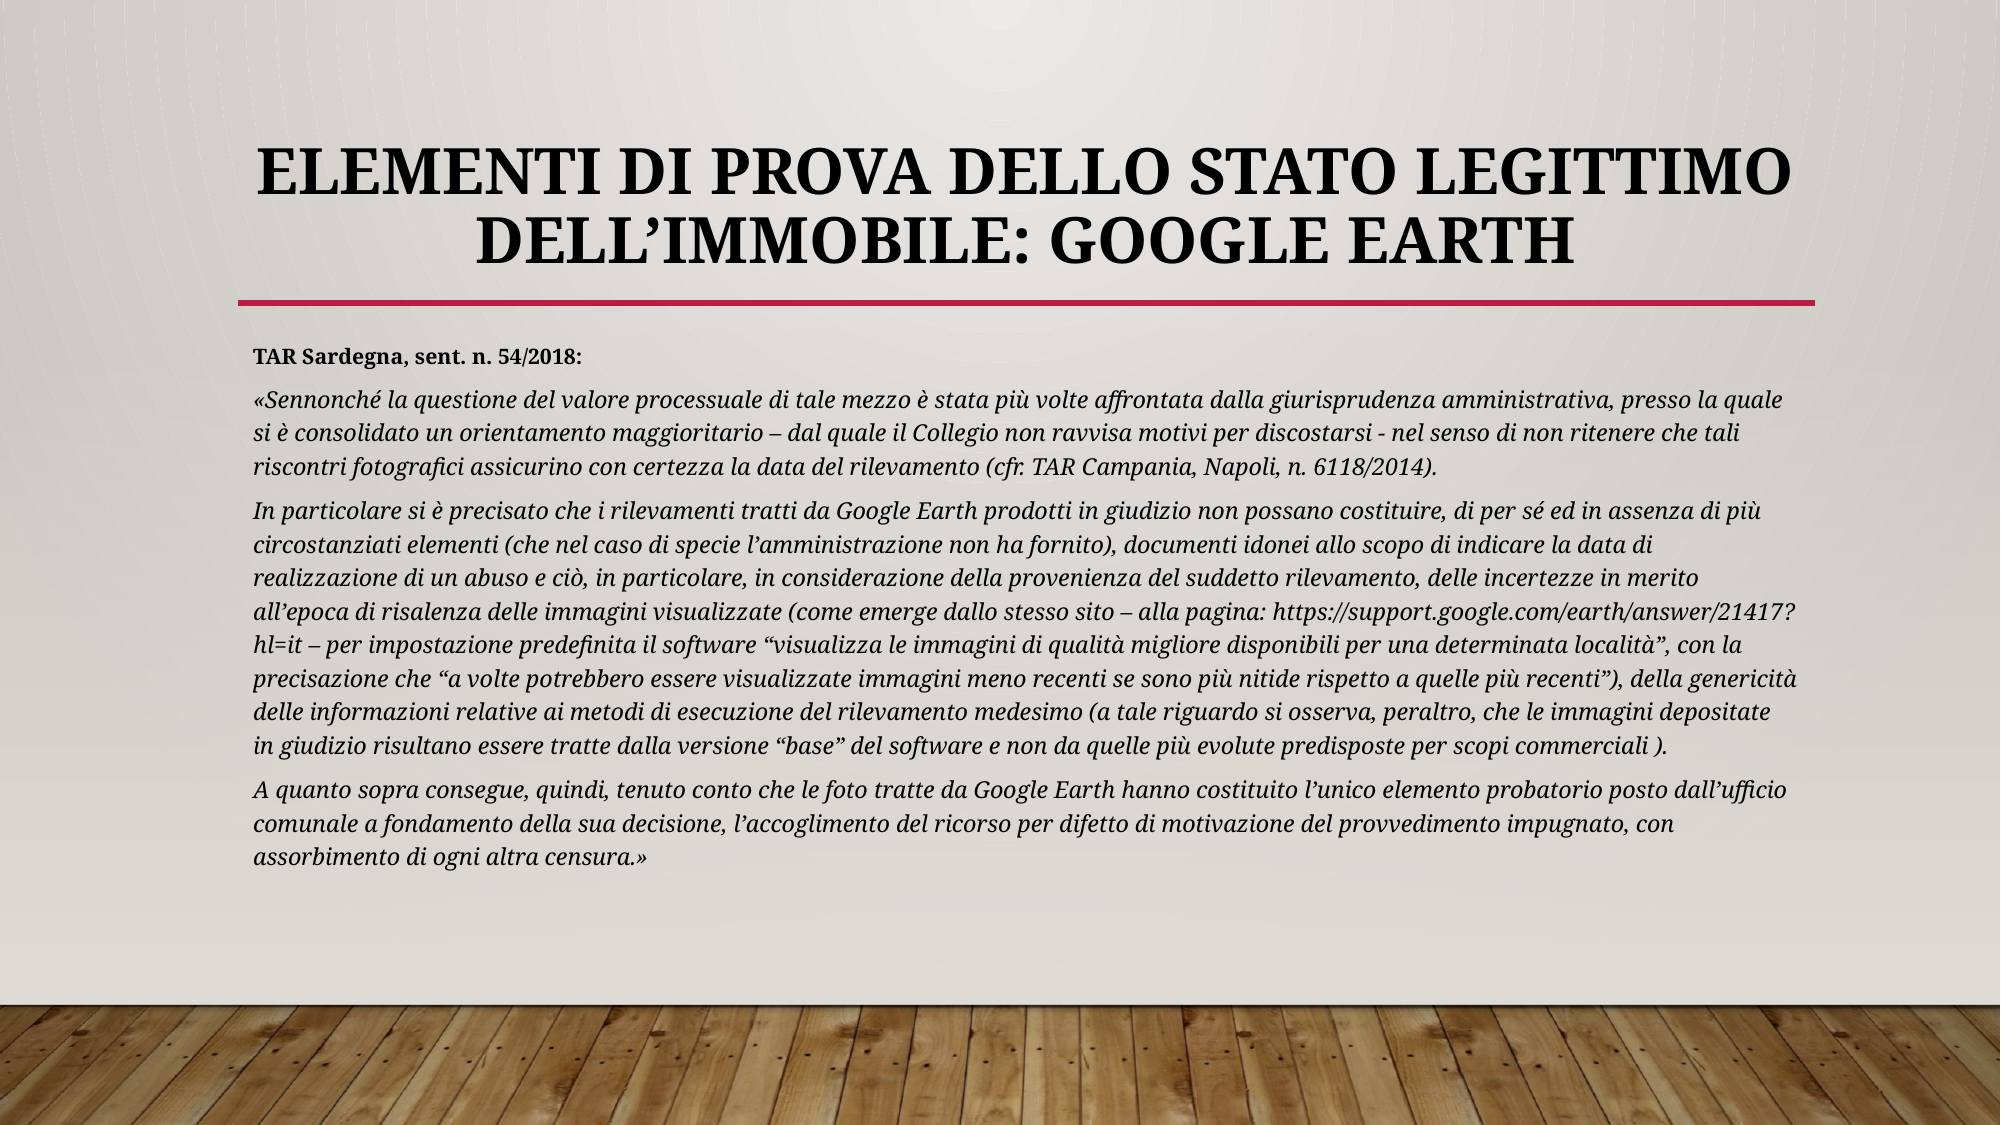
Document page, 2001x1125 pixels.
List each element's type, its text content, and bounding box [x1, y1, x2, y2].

title elementi di prova dello stato legittimo dell’immobile: GOOGLE EARTH [238, 131, 1814, 305]
list TAR Sardegna, sent. n. 54/2018: «Sennonché la questione del valore processuale di tale mezzo è stata più volte affrontata dalla giurisprudenza amministrativa, presso la quale si è consolidato un orientamento maggioritario – dal quale il Collegio non ravvisa motivi per discostarsi - nel senso di non ritenere che tali riscontri fotografici assicurino con certezza la data del rilevamento (cfr. TAR Campania, Napoli, n. 6118/2014). In particolare si è precisato che i rilevamenti tratti da Google Earth prodotti in giudizio non possano costituire, di per sé ed in assenza di più circostanziati elementi (che nel caso di specie l’amministrazione non ha fornito), documenti idonei allo scopo di indicare la data di realizzazione di un abuso e ciò, in particolare, in considerazione della provenienza del suddetto rilevamento, delle incertezze in merito all’epoca di risalenza delle immagini visualizzate (come emerge dallo stesso sito – alla pagina: https://support.google.com/earth/answer/21417?hl=it – per impostazione predefinita il software “visualizza le immagini di qualità migliore disponibili per una determinata località”, con la precisazione che “a volte potrebbero essere visualizzate immagini meno recenti se sono più nitide rispetto a quelle più recenti”), della genericità delle informazioni relative ai metodi di esecuzione del rilevamento medesimo (a tale riguardo si osserva, peraltro, che le immagini depositate in giudizio risultano essere tratte dalla versione “base” del software e non da quelle più evolute predisposte per scopi commerciali ). A quanto sopra consegue, quindi, tenuto conto che le foto tratte da Google Earth hanno costituito l’unico elemento probatorio posto dall’ufficio comunale a fondamento della sua decisione, l’accoglimento del ricorso per difetto di motivazione del provvedimento impugnato, con assorbimento di ogni altra censura.» [238, 330, 1814, 897]
picture [0, 1005, 2000, 1125]
